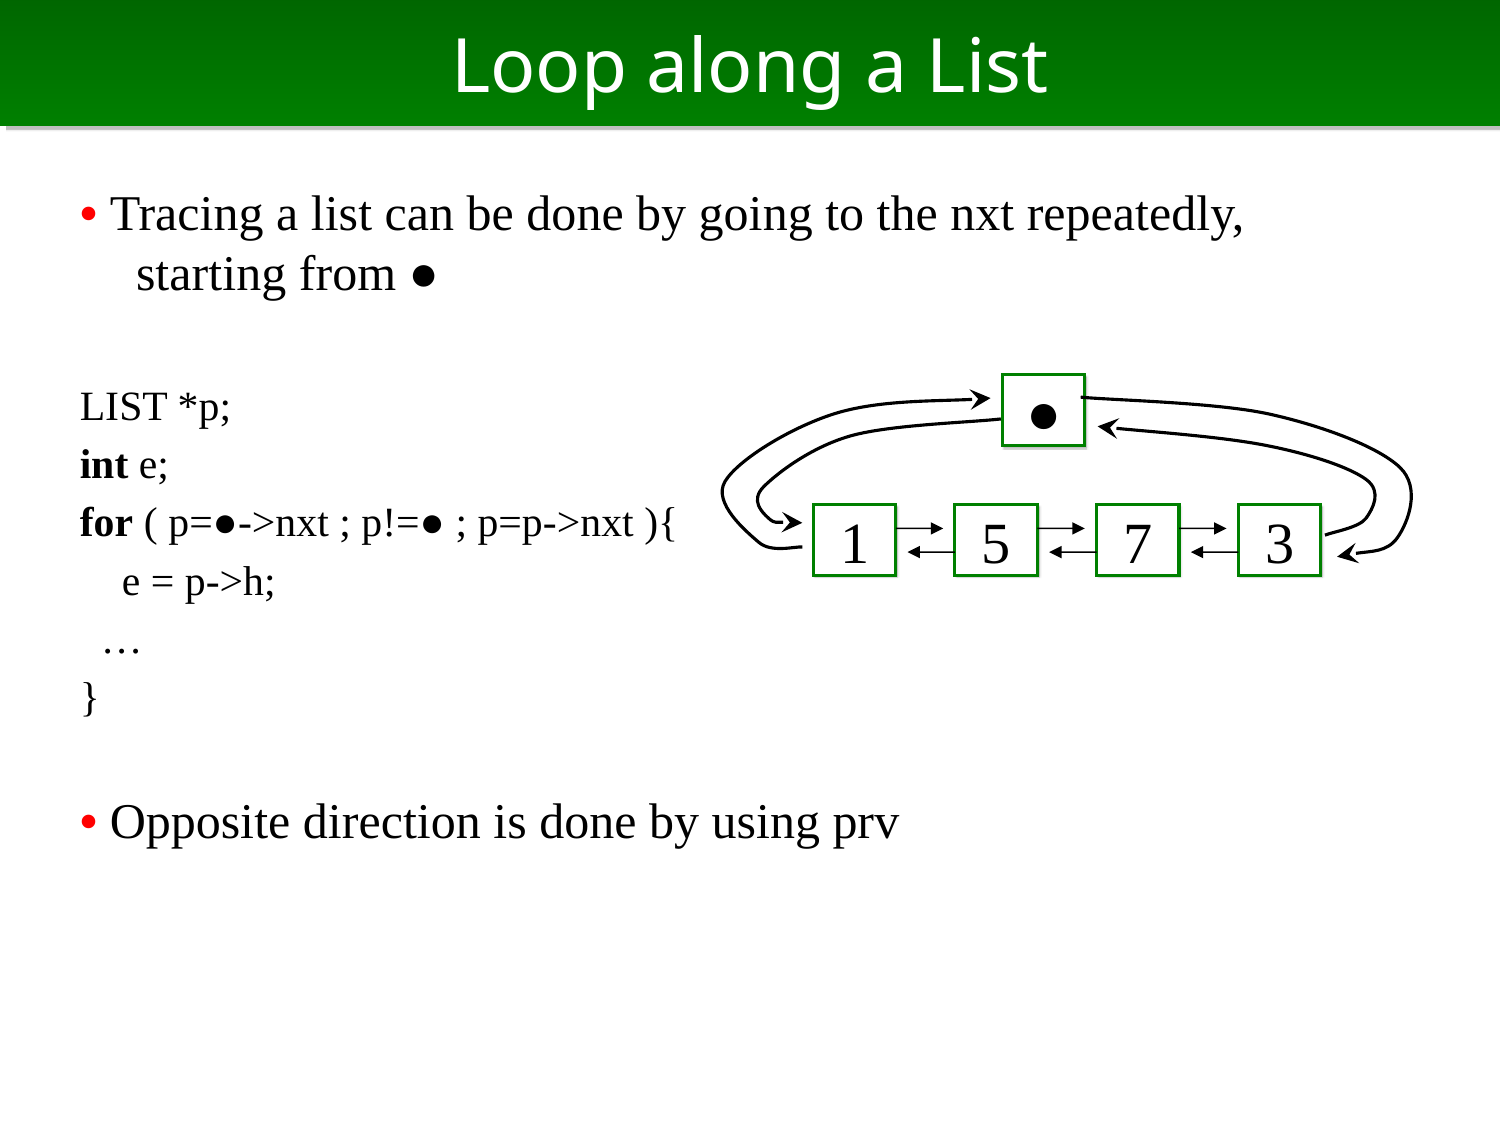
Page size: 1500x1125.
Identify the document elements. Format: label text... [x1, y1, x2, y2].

text_box [1080, 397, 1412, 564]
text_box [907, 545, 955, 559]
text_box ● [1002, 374, 1085, 446]
text_box 5 [954, 504, 1038, 576]
text_box 3 [1238, 504, 1321, 576]
list • Tracing a list can be done by going to the nxt repeatedly, starting from ● LIST *p; int e; for ( p=●->nxt ; p!=● ; p=p->nxt ){ e = p->h; … } • Opposite direction is done by using prv [64, 172, 1400, 988]
text_box [895, 522, 944, 535]
text_box [1097, 418, 1376, 536]
text_box [722, 389, 991, 549]
title Loop along a List [0, 0, 1500, 126]
text_box [895, 418, 1001, 475]
text_box 1 [813, 504, 896, 576]
text_box [1179, 522, 1227, 535]
text_box [1190, 545, 1239, 559]
text_box [1049, 545, 1097, 559]
text_box [1037, 522, 1085, 535]
text_box 7 [1096, 504, 1180, 576]
